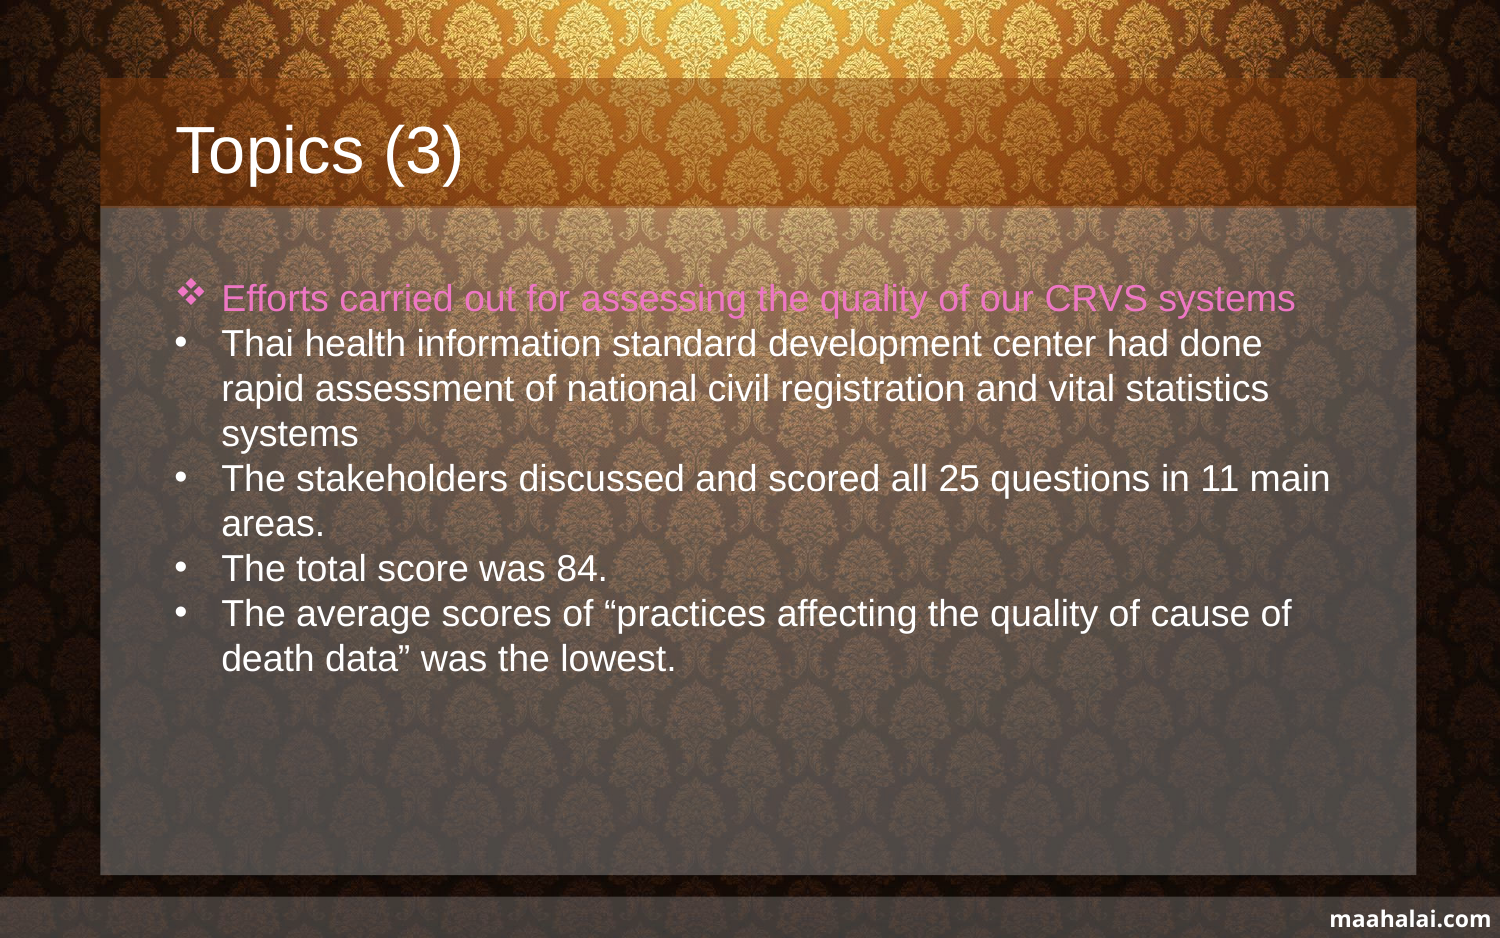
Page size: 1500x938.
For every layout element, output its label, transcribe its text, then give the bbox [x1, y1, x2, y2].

text_box Efforts carried out for assessing the quality of our CRVS systems Thai health information standard development center had done rapid assessment of national civil registration and vital statistics systems The stakeholders discussed and scored all 25 questions in 11 main areas. The total score was 84. The average scores of “practices affecting the quality of cause of death data” was the lowest. [159, 266, 1356, 732]
text_box [0, 895, 1500, 938]
text_box maahalai.com [1314, 896, 1500, 938]
text_box [99, 77, 1417, 209]
text_box [100, 209, 1417, 876]
text_box Topics (3) [160, 99, 481, 195]
picture [0, 0, 1500, 895]
